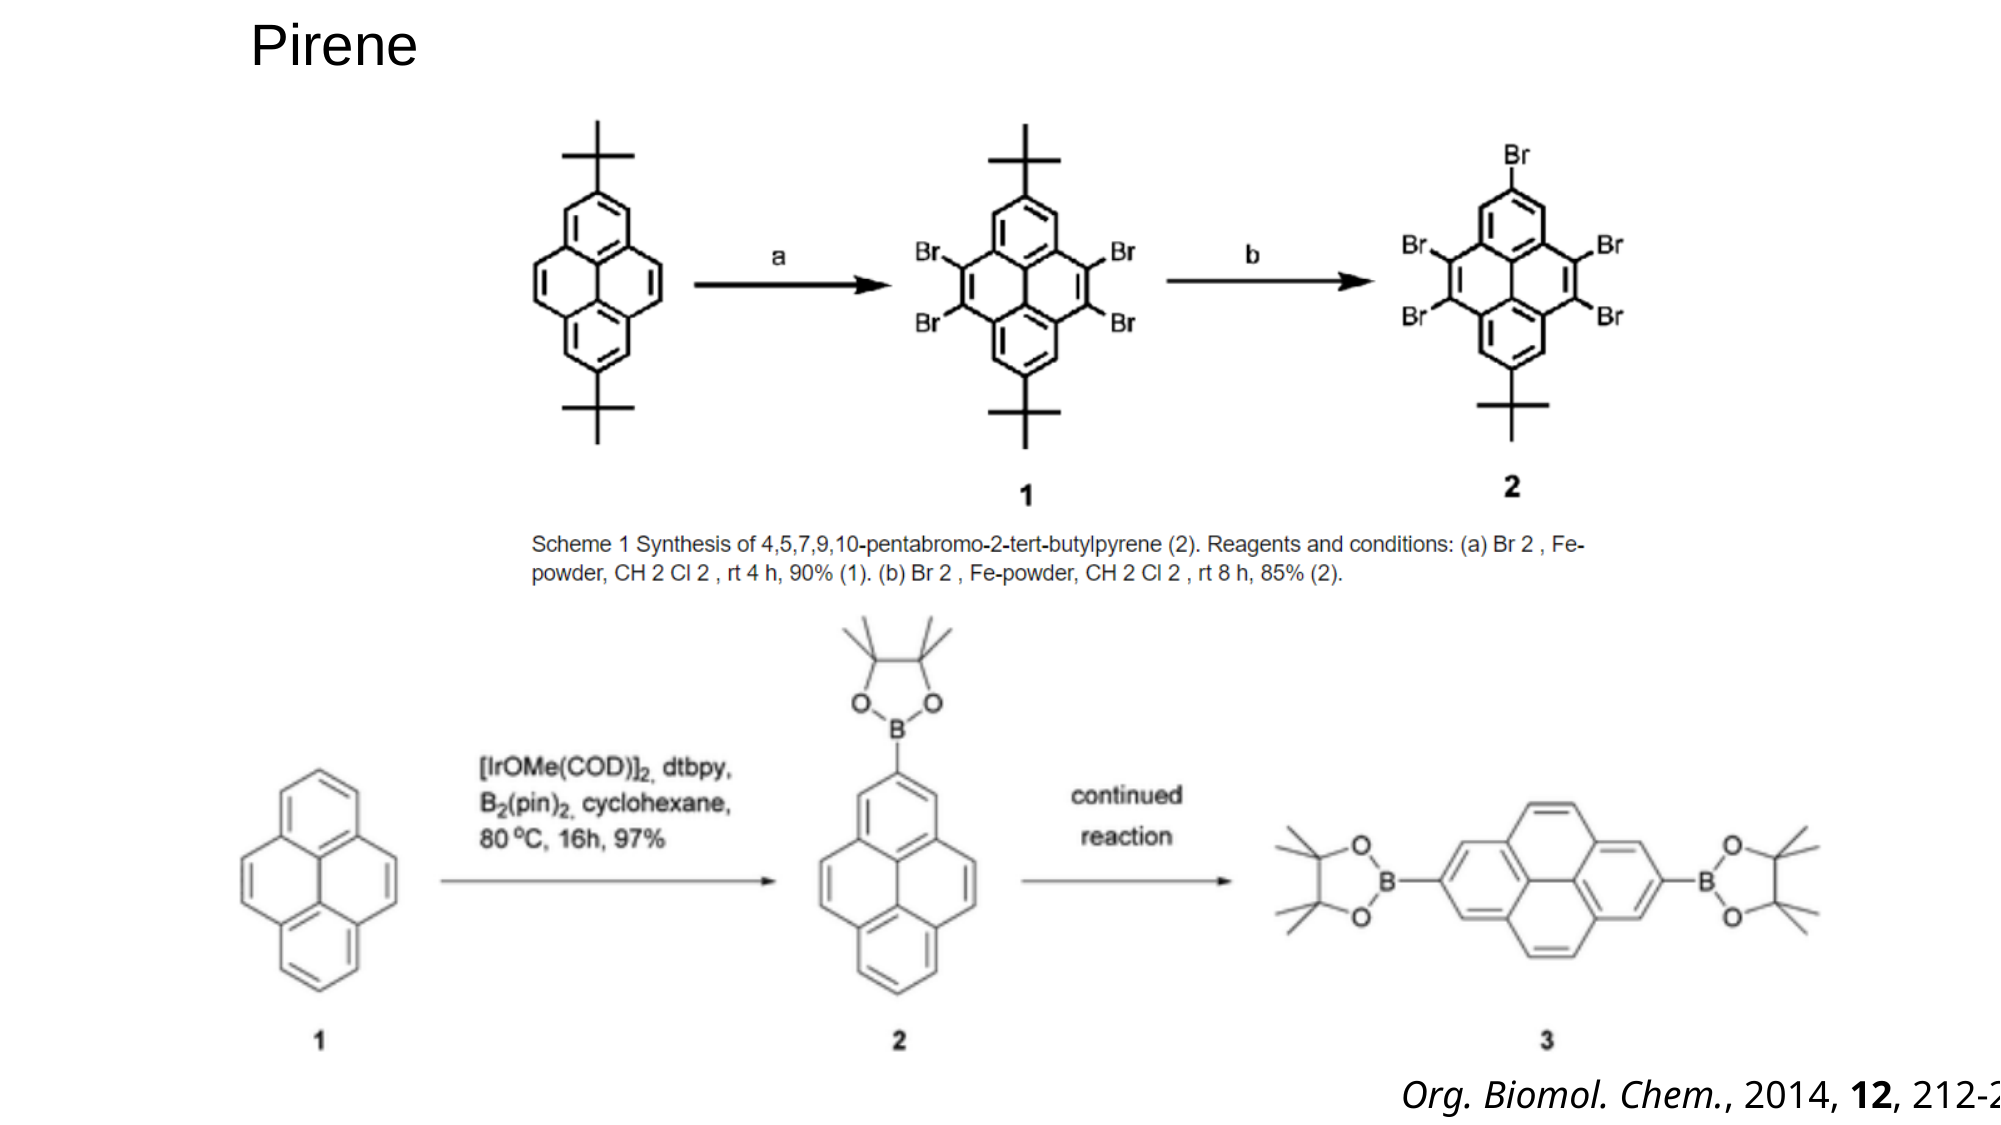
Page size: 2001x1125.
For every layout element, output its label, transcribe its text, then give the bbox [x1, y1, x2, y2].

text_box Pirene [235, 0, 1625, 85]
picture [164, 85, 1887, 1095]
text_box Org. Biomol. Chem., 2014, 12, 212-232 [1386, 1063, 2000, 1124]
